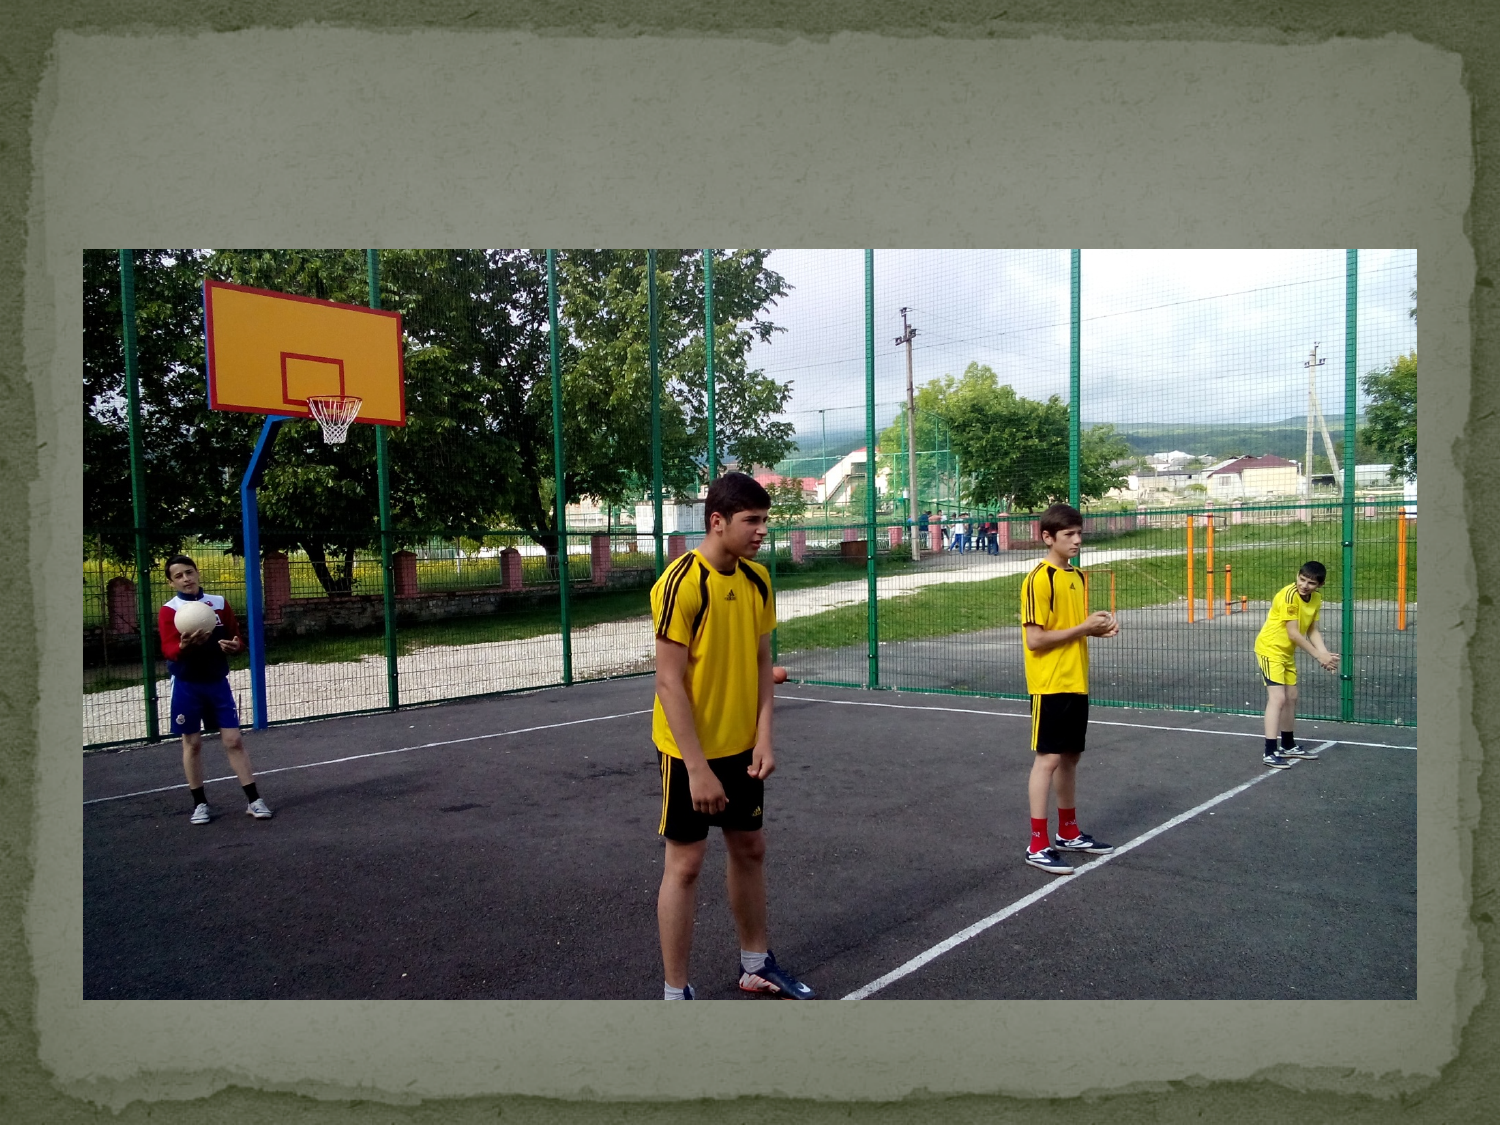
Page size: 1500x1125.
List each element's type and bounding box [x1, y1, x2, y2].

list [86, 252, 1415, 997]
